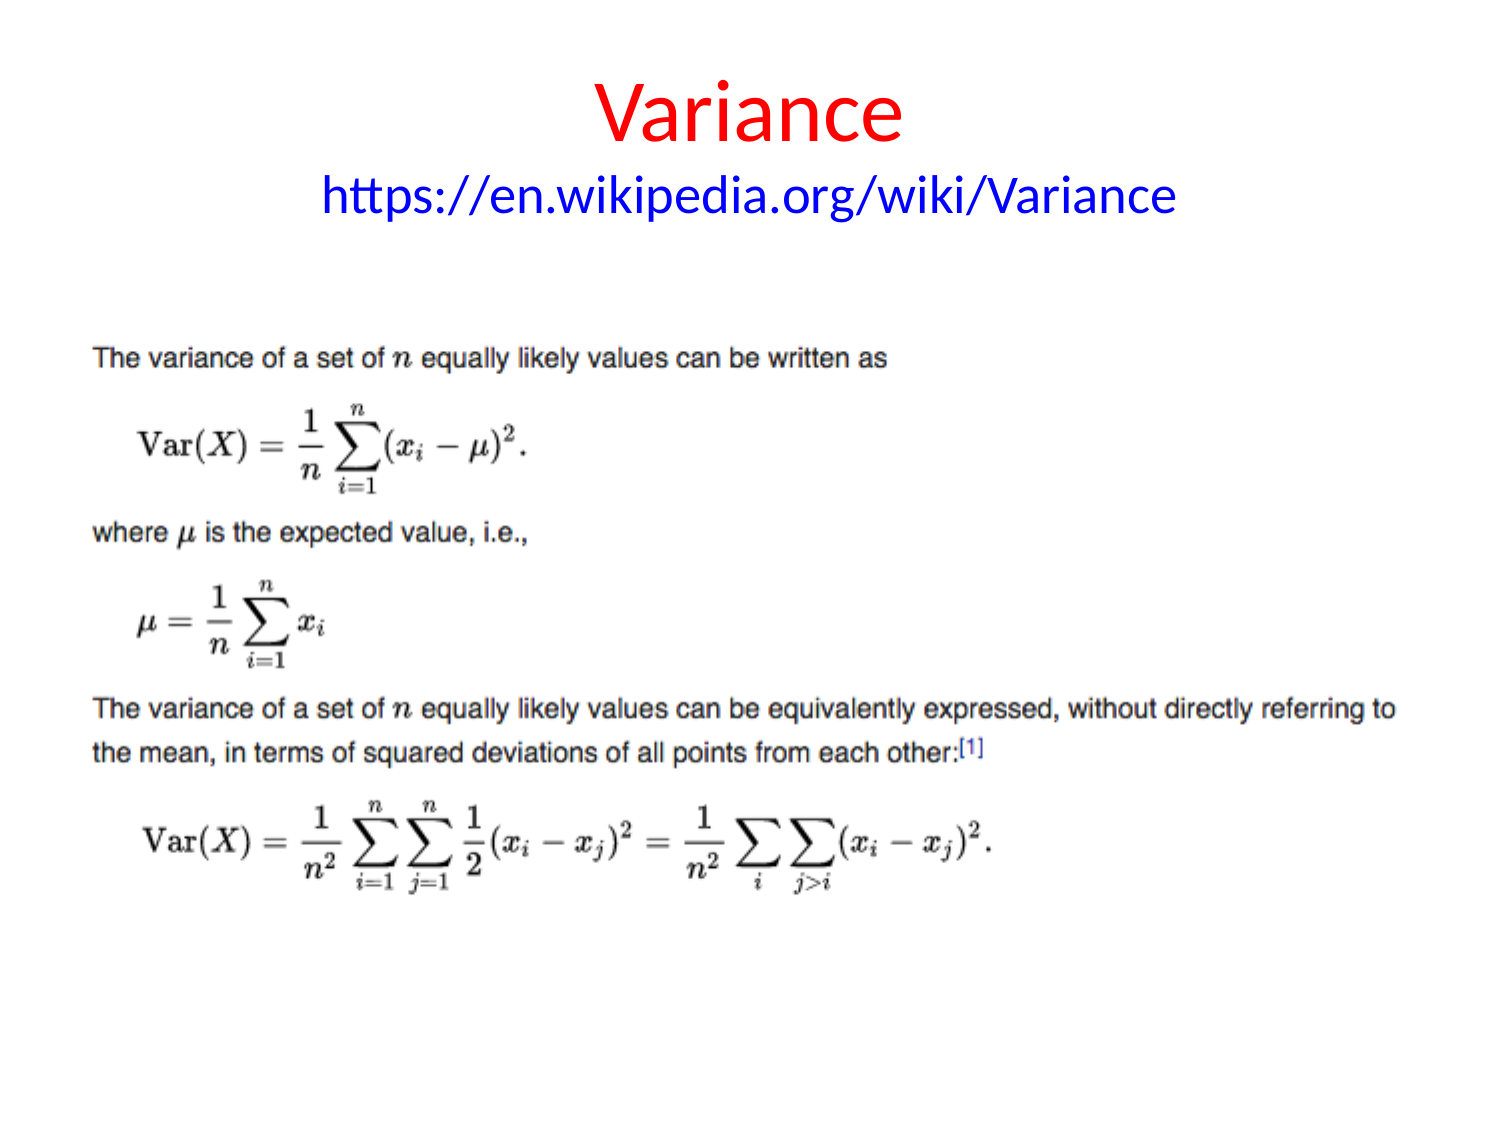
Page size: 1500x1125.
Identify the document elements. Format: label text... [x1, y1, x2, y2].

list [74, 262, 1426, 1006]
title Variance https://en.wikipedia.org/wiki/Variance [75, 45, 1425, 233]
